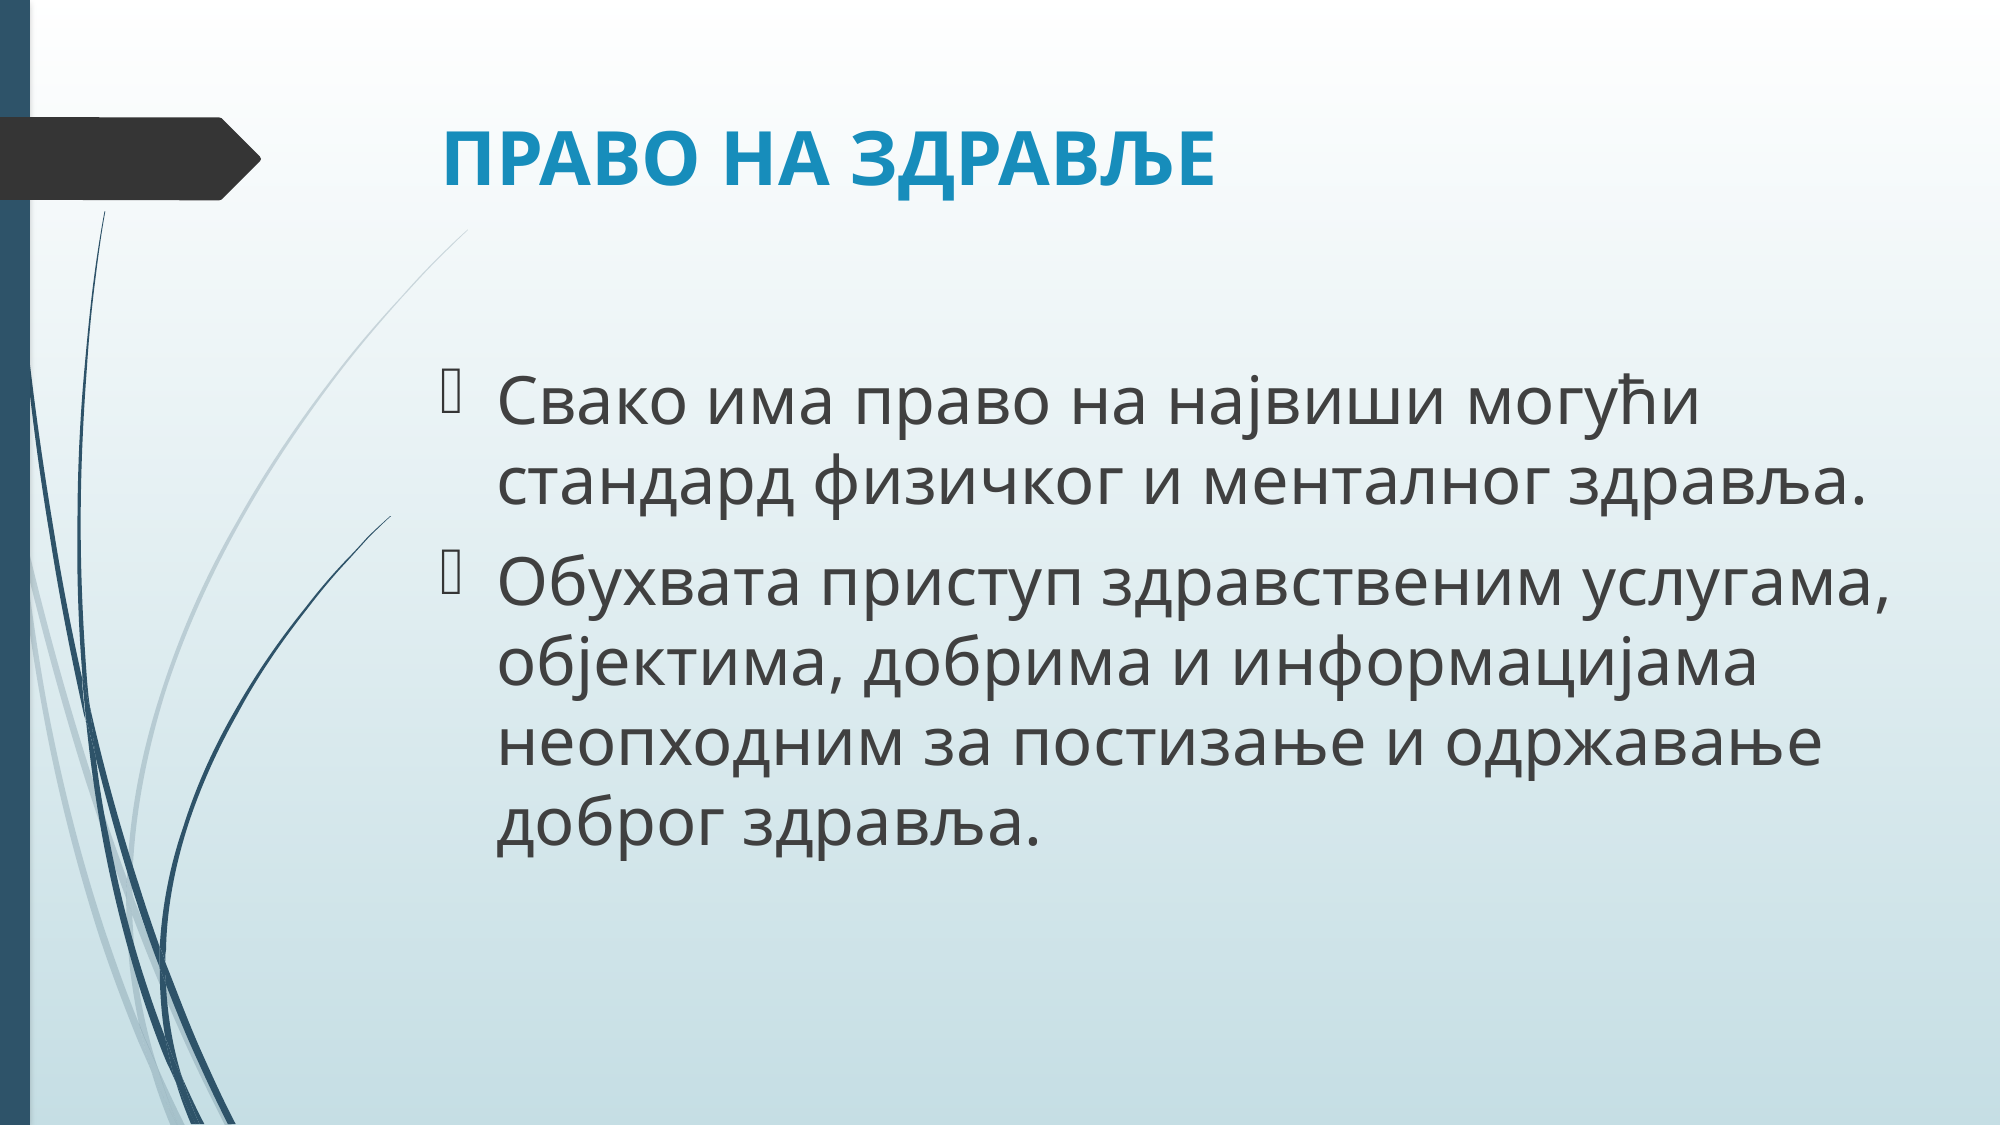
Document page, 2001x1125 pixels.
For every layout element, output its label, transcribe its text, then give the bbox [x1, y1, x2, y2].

list Свако има право на највиши могући стандард физичког и менталног здравља. Обухвата приступ здравственим услугама, објектима, добрима и информацијама неопходним за постизање и одржавање доброг здравља. [424, 350, 1972, 970]
title ПРАВО НА ЗДРАВЉЕ [425, 102, 1888, 313]
